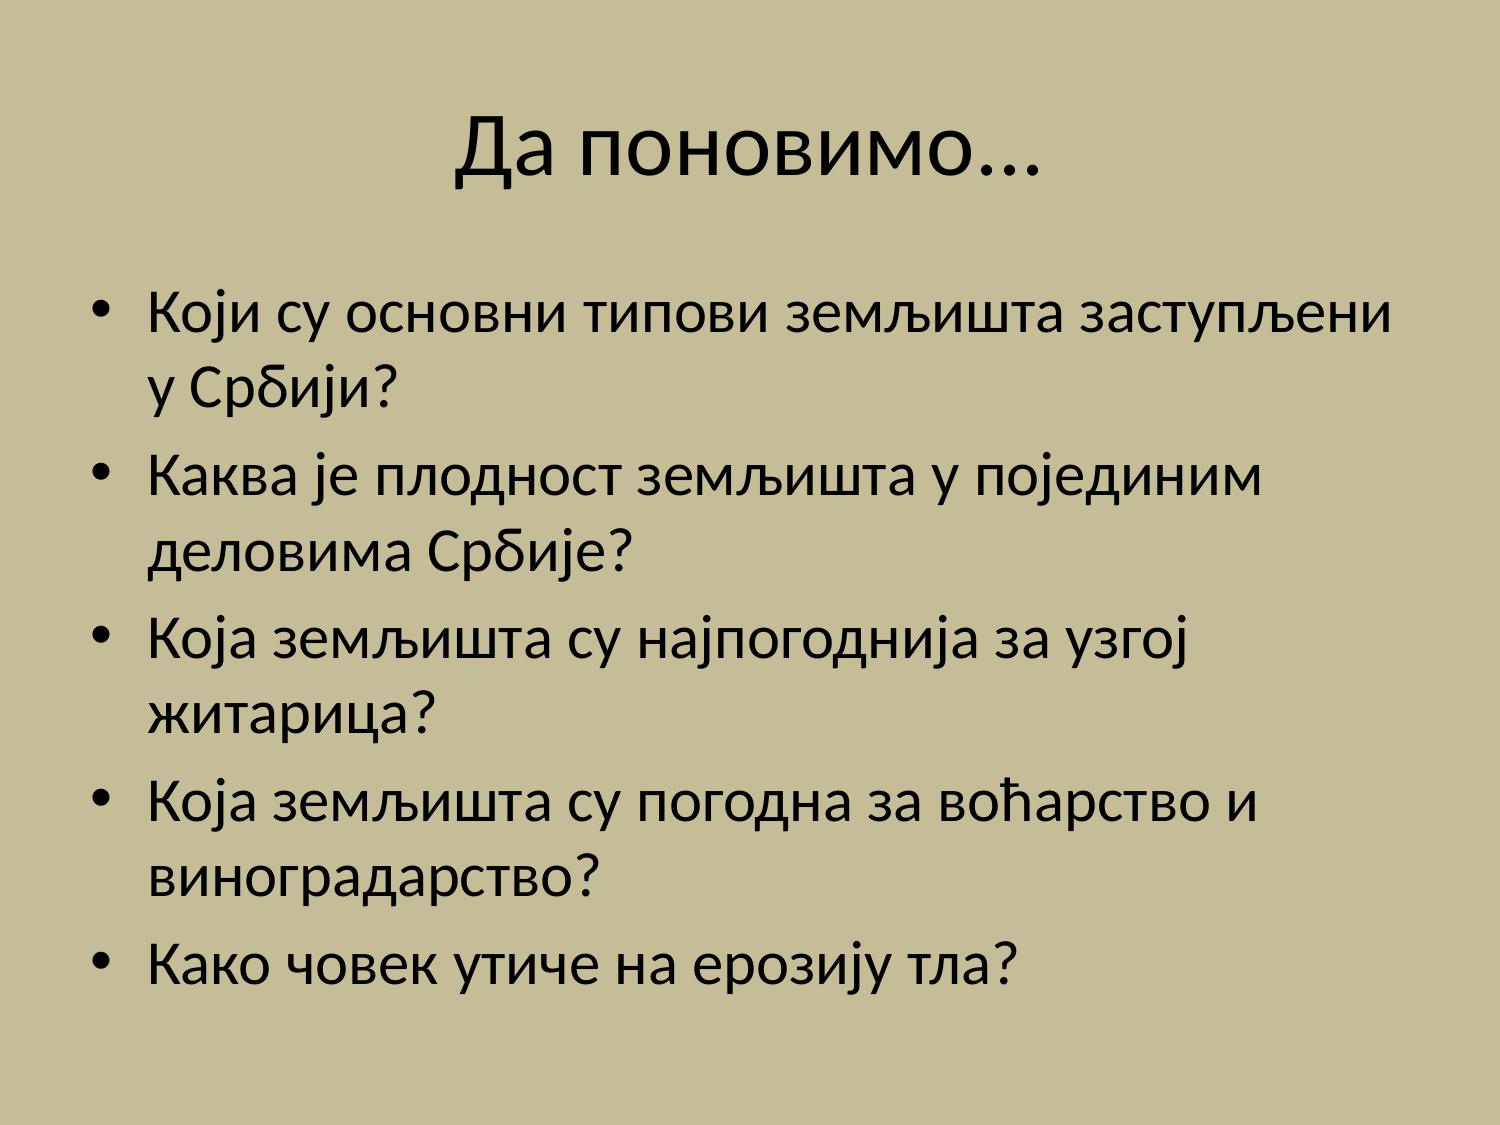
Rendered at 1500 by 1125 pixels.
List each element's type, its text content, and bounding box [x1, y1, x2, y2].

list Који су основни типови земљишта заступљени у Србији? Каква је плодност земљишта у појединим деловима Србије? Која земљишта су најпогоднија за узгој житарица? Која земљишта су погодна за воћарство и виноградарство? Како човек утиче на ерозију тла? [75, 262, 1425, 1005]
title Да поновимо... [75, 45, 1425, 233]
